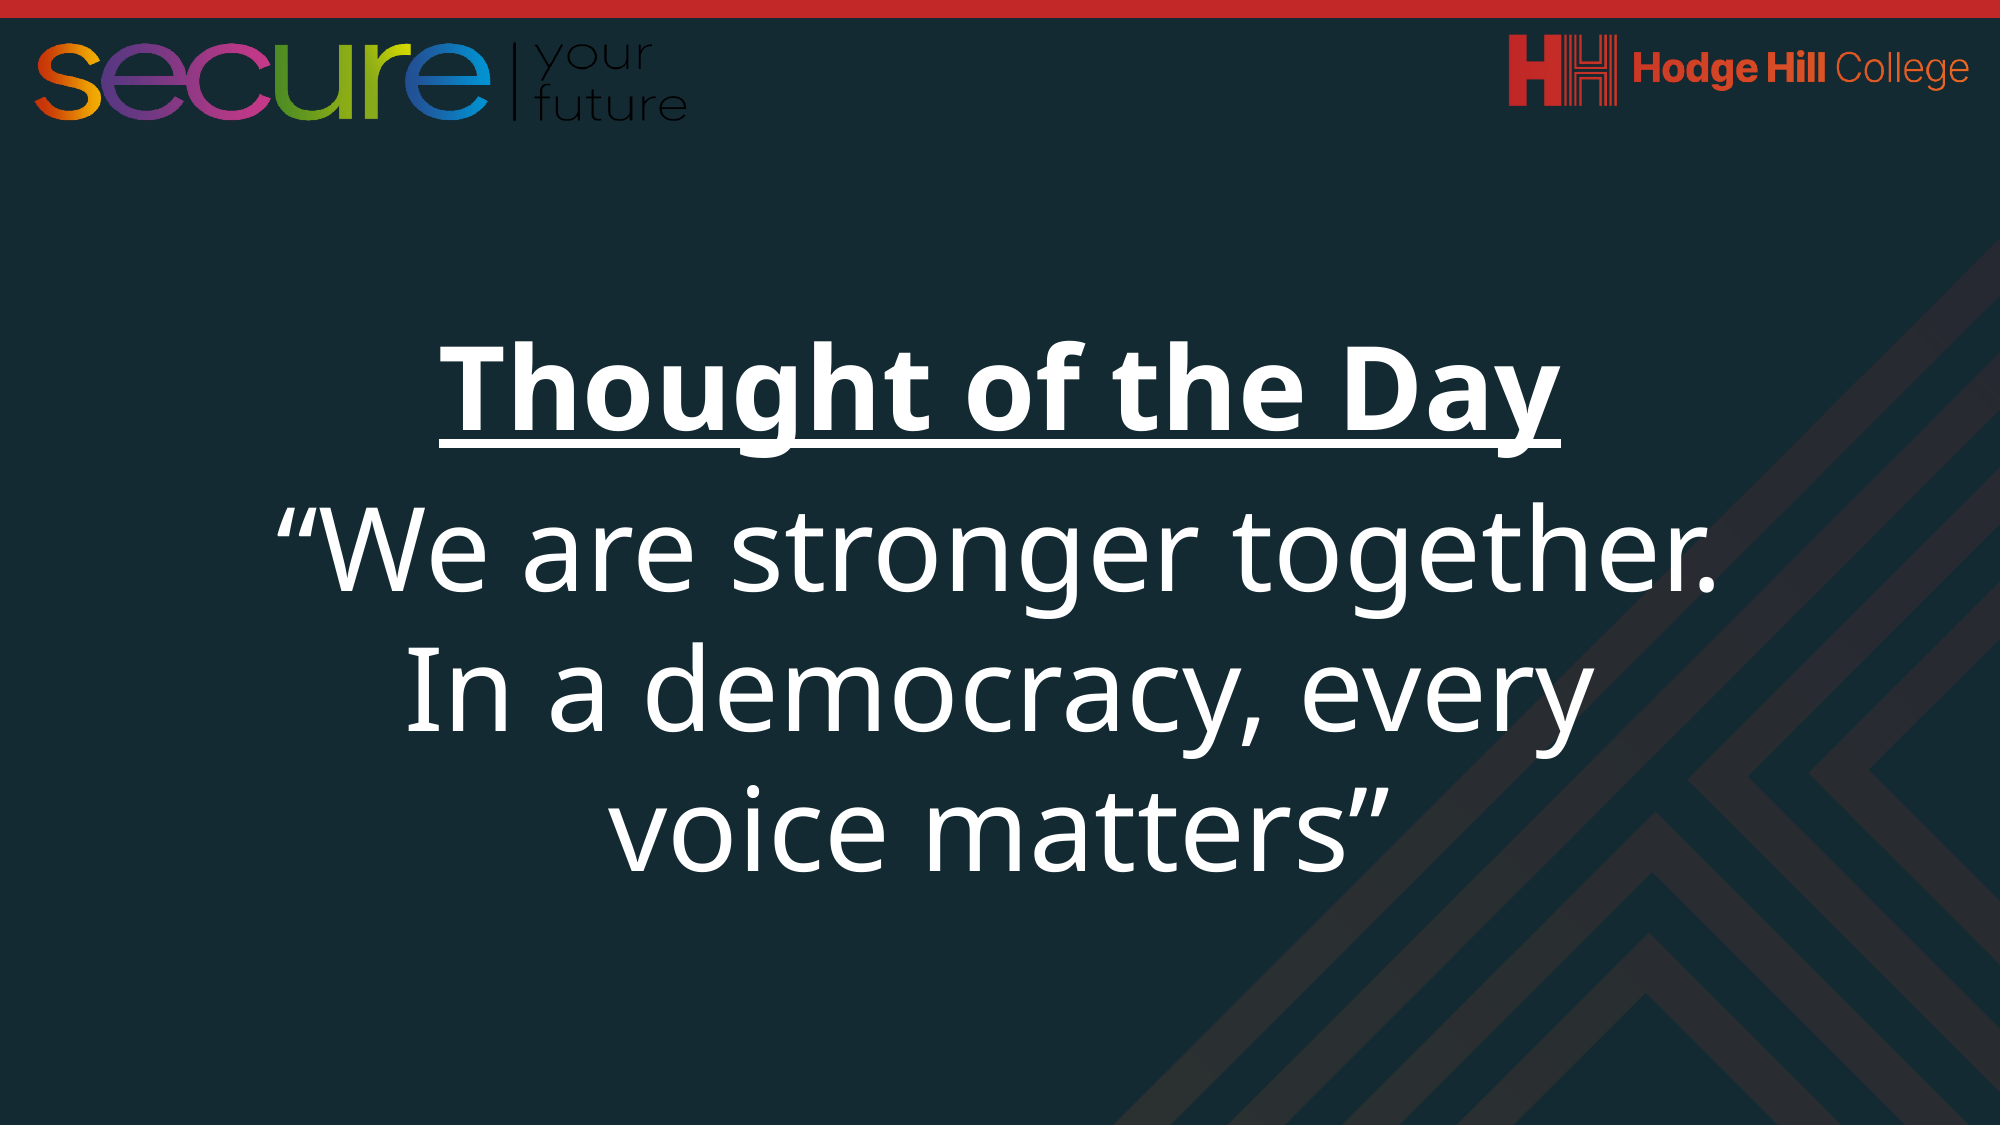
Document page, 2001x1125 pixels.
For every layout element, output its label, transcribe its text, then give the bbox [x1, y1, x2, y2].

picture [34, 42, 686, 121]
picture [0, 0, 2000, 18]
list Thought of the Day “We are stronger together. In a democracy, every voice matters” [249, 145, 1750, 980]
picture [1508, 34, 1969, 106]
